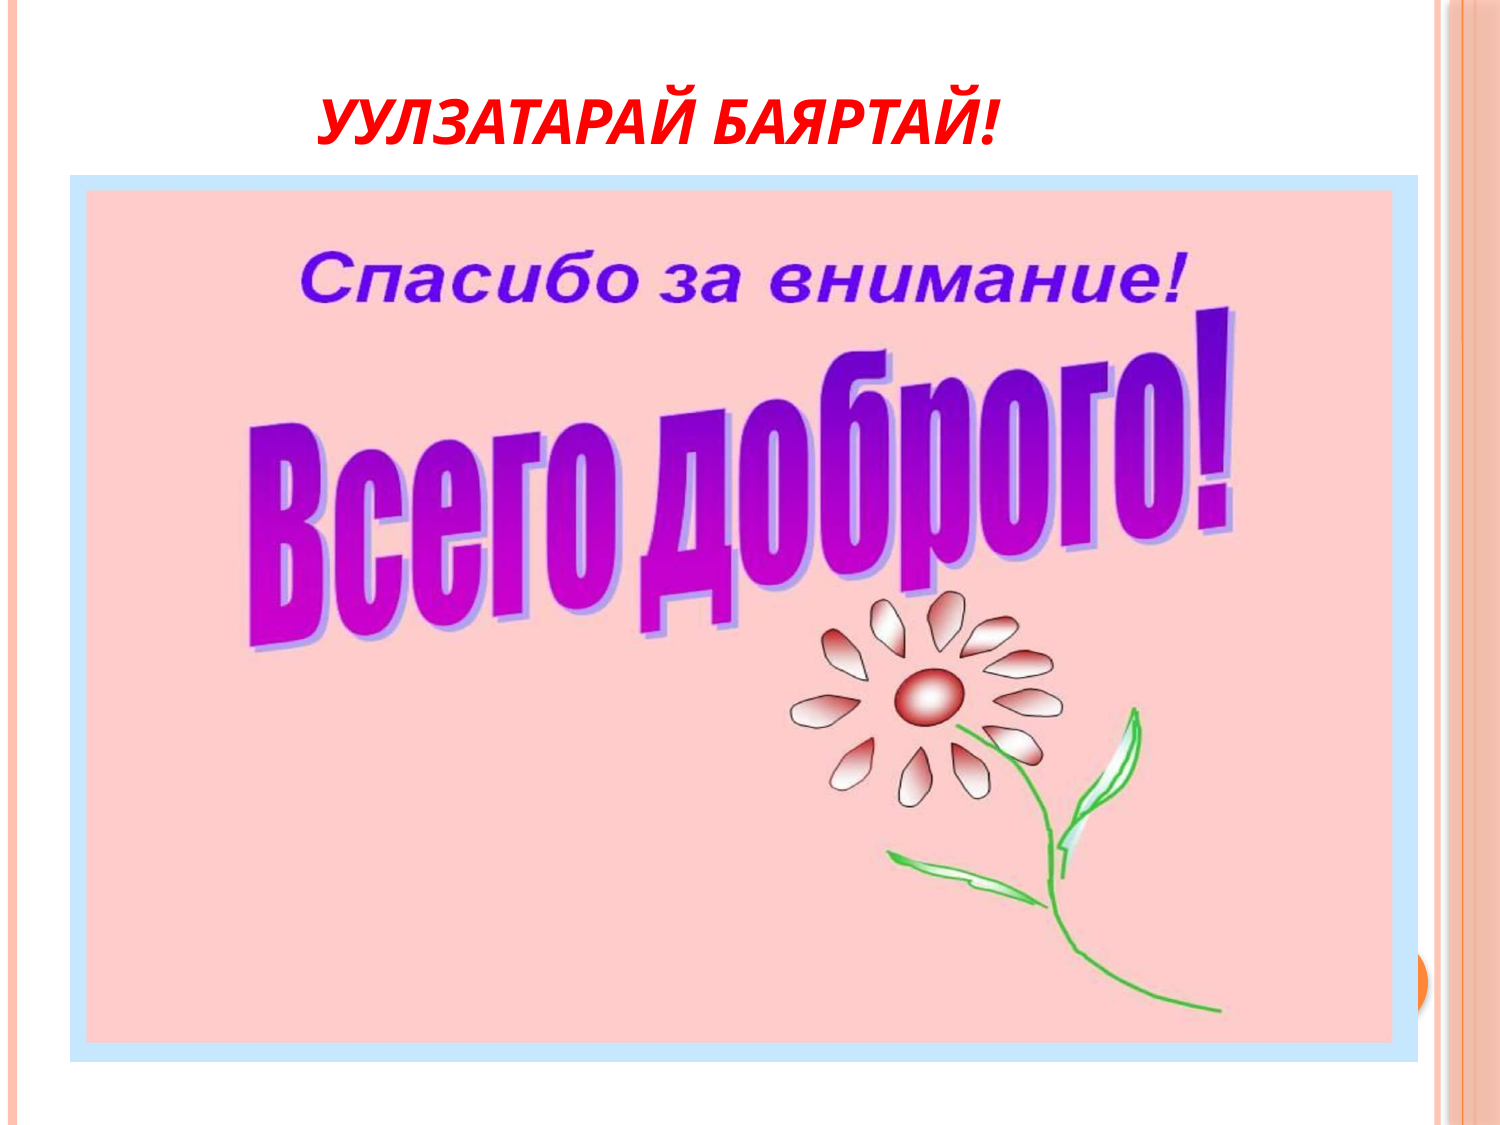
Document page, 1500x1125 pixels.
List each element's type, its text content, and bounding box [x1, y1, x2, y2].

title Уулзатарай баяртай! [75, 45, 1300, 164]
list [69, 175, 1419, 1063]
